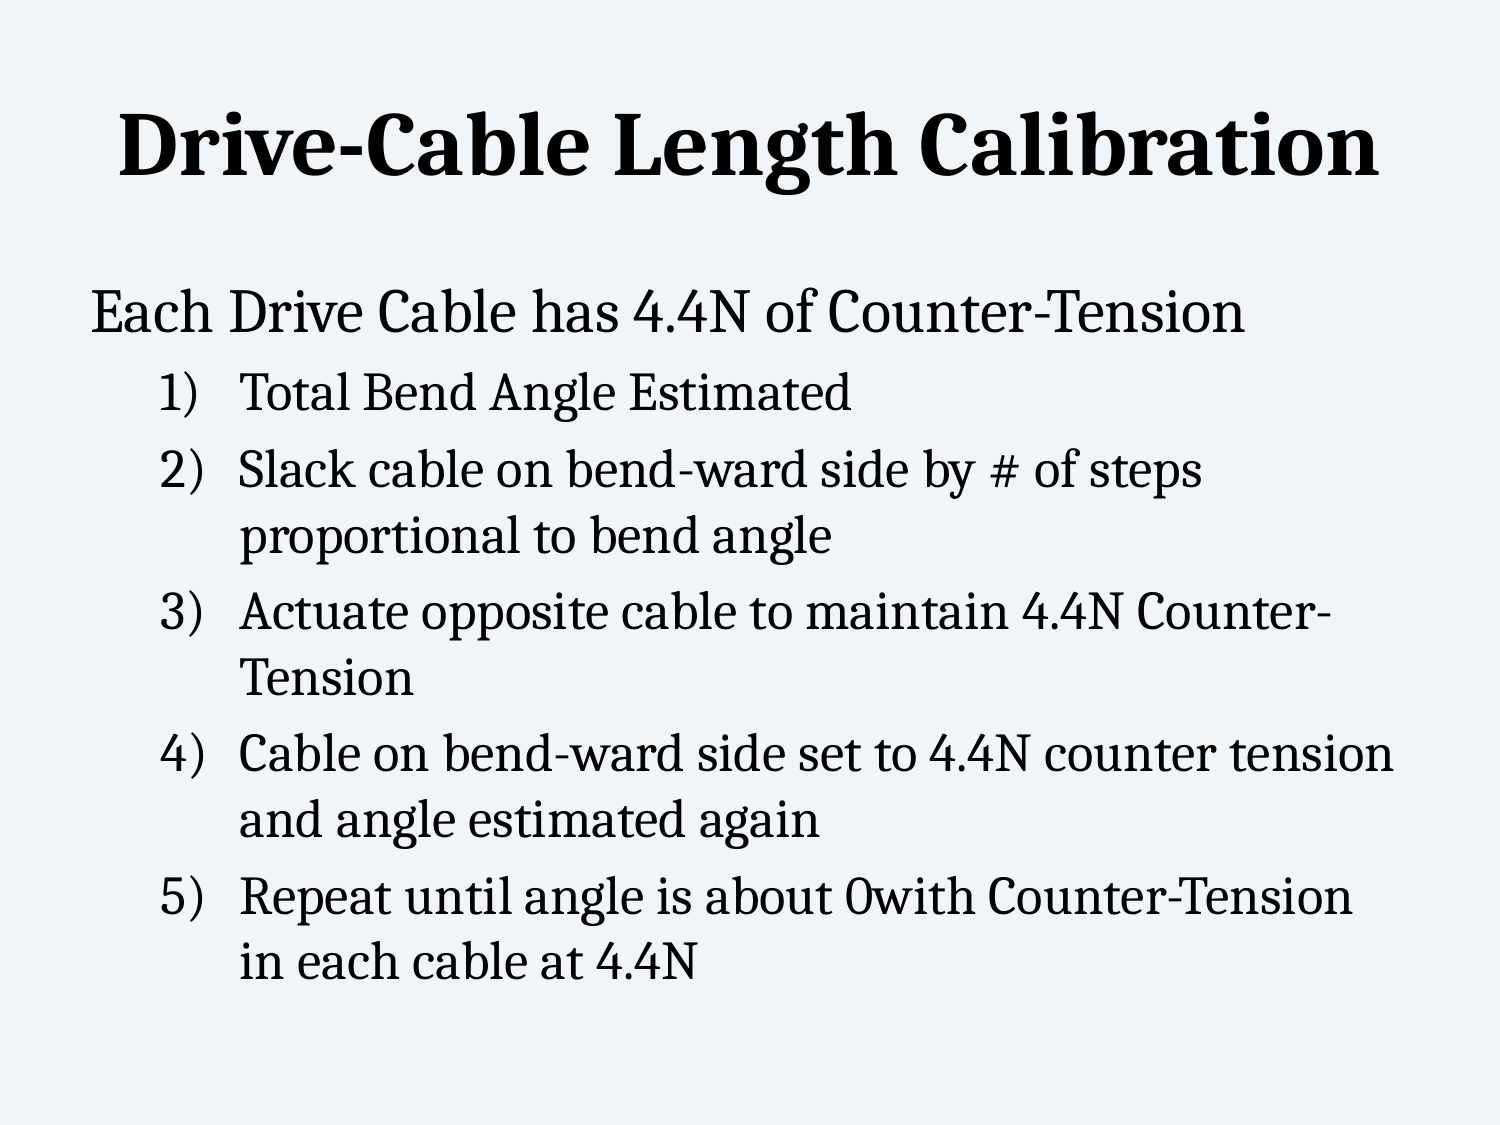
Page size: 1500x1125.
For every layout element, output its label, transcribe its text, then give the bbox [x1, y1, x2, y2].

title Drive-Cable Length Calibration [75, 45, 1425, 233]
